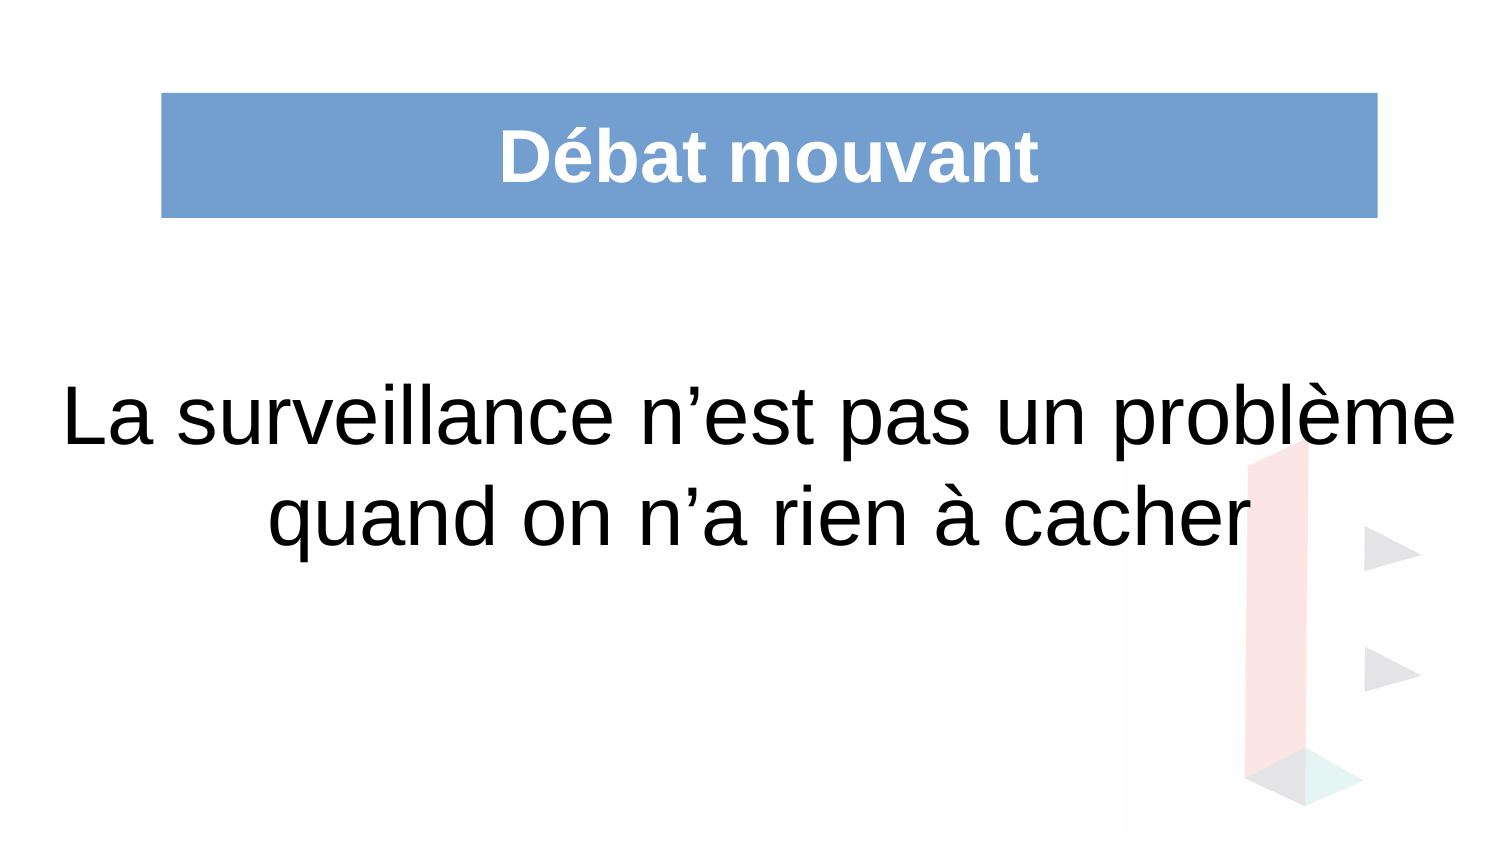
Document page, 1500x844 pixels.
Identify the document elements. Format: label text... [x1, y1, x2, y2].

picture [1123, 437, 1491, 837]
text_box Débat mouvant [161, 92, 1378, 218]
text_box La surveillance n’est pas un problème quand on n’a rien à cacher [29, 354, 1491, 679]
